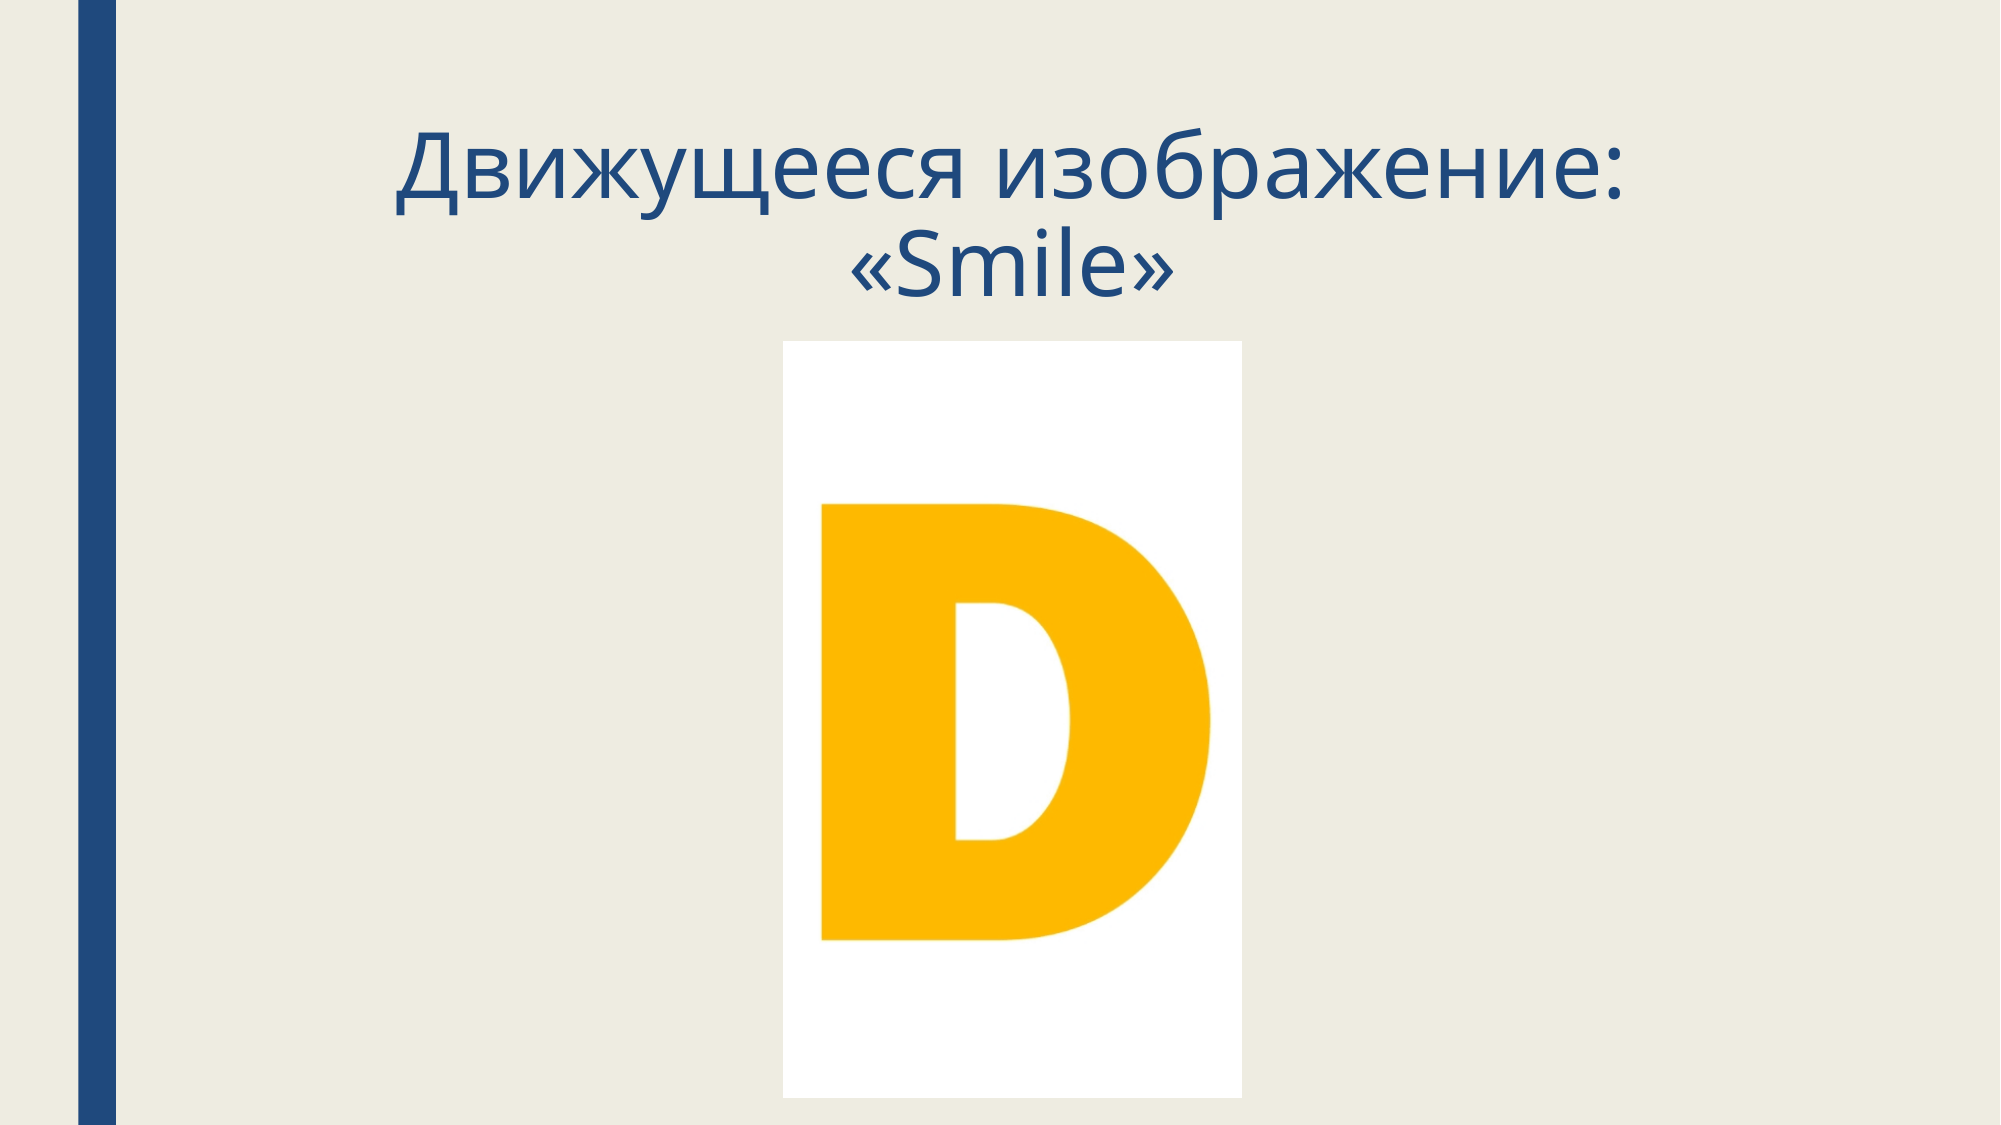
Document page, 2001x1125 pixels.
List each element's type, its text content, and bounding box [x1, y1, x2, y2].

title Движущееся изображение: «Smile» [225, 112, 1800, 357]
picture [783, 341, 1242, 1098]
